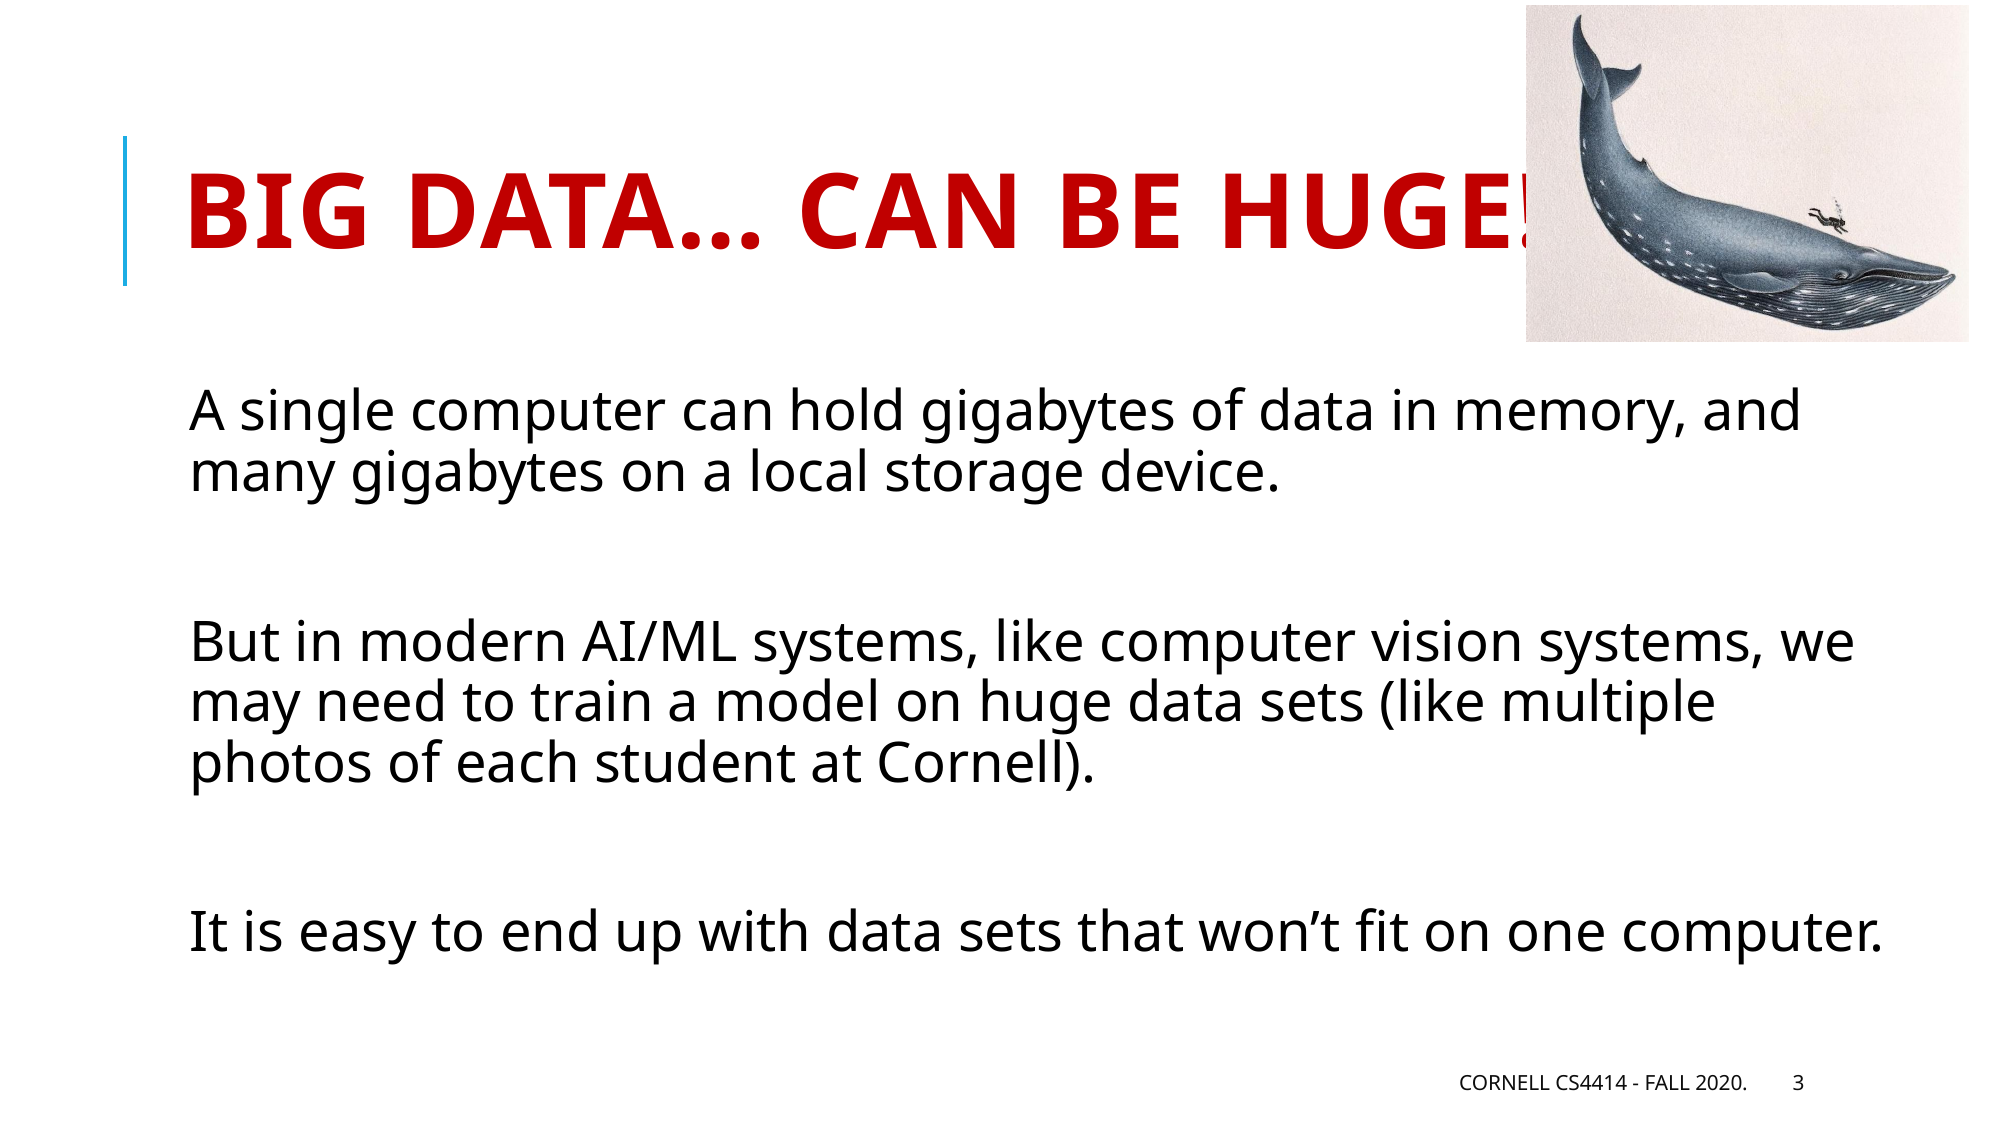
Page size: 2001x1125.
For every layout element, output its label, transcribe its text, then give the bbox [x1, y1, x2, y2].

list A single computer can hold gigabytes of data in memory, and many gigabytes on a local storage device. But in modern AI/ML systems, like computer vision systems, we may need to train a model on huge data sets (like multiple photos of each student at Cornell). It is easy to end up with data sets that won’t fit on one computer. [168, 375, 1914, 1035]
picture [1526, 5, 1970, 343]
footer Cornell CS4414 - Fall 2020. [794, 1061, 1763, 1107]
title Big Data… can be huge! [168, 96, 1520, 342]
slide_number 3 [1777, 1061, 1938, 1107]
